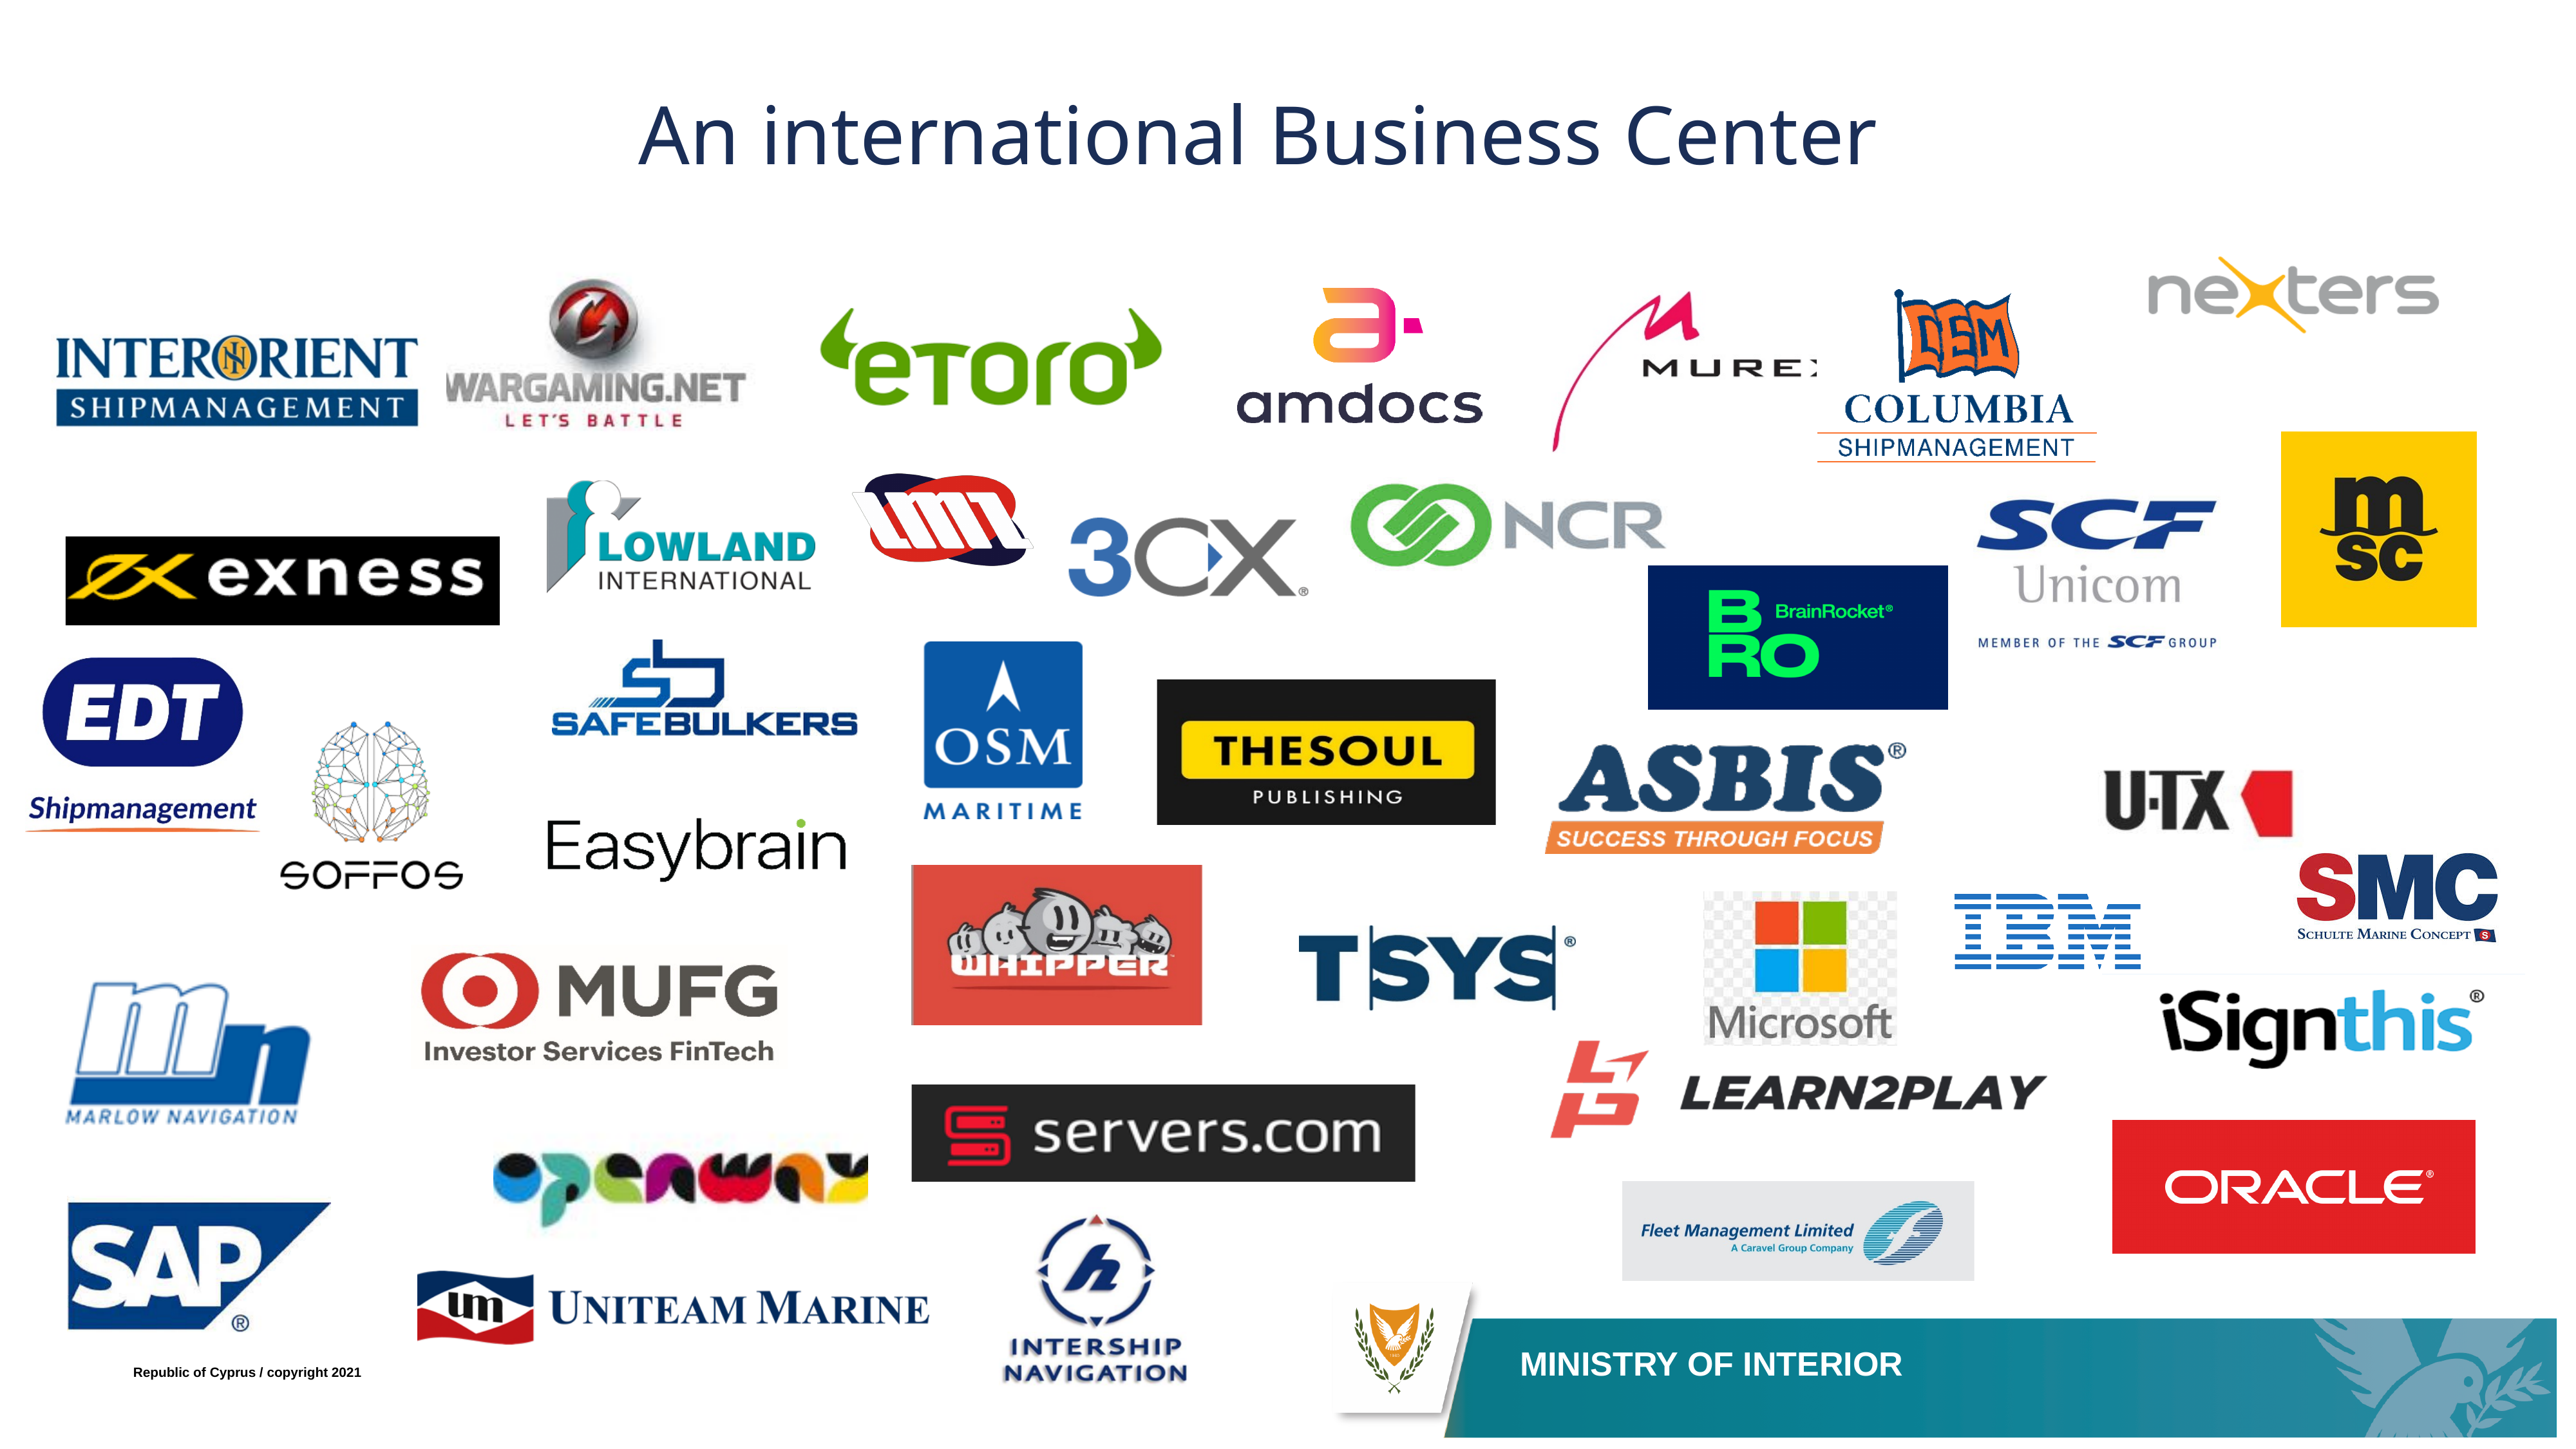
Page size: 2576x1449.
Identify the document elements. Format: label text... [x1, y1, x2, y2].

picture [2117, 211, 2470, 381]
picture [1066, 493, 1312, 618]
picture [999, 1201, 1191, 1394]
text_box An international Business Center [299, 70, 2217, 186]
picture [410, 944, 788, 1070]
picture [2112, 1120, 2476, 1255]
picture [1622, 1181, 1975, 1282]
picture [1237, 288, 1482, 424]
picture [911, 1084, 1416, 1182]
picture [24, 658, 486, 922]
picture [30, 247, 757, 469]
picture [1328, 463, 1948, 710]
text_box Republic of Cyprus / copyright 2021 [128, 1358, 553, 1410]
picture [1157, 679, 1496, 825]
picture [65, 536, 500, 625]
picture [2102, 973, 2526, 1084]
picture [2281, 431, 2477, 627]
picture [1298, 925, 1576, 1010]
picture [1551, 289, 2098, 462]
picture [903, 641, 1104, 820]
picture [1955, 723, 2501, 969]
picture [45, 931, 331, 1332]
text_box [1321, 1173, 2576, 1449]
picture [819, 274, 1164, 439]
picture [547, 480, 815, 593]
picture [911, 865, 1202, 1025]
picture [506, 768, 884, 922]
picture [1544, 743, 1906, 854]
picture [551, 639, 858, 736]
picture [417, 1117, 929, 1345]
picture [848, 460, 1037, 573]
picture [1549, 891, 2047, 1139]
picture [1973, 490, 2221, 674]
